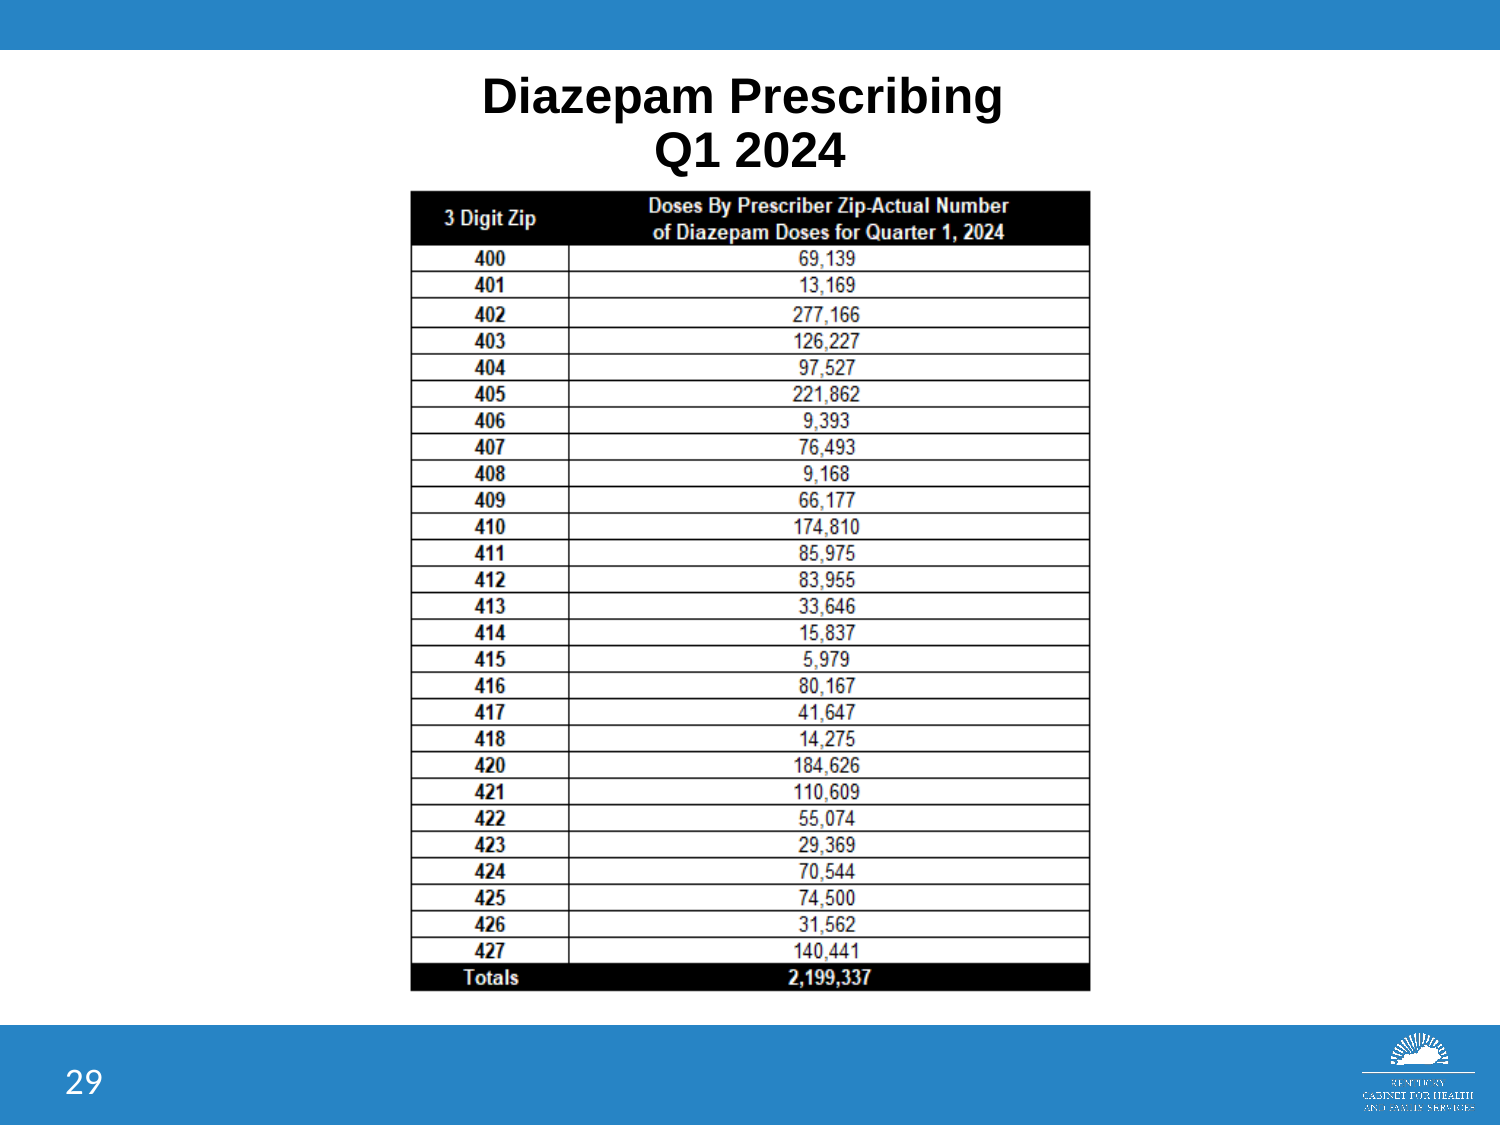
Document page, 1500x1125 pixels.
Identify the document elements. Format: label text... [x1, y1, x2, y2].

picture [404, 185, 1096, 996]
text_box Diazepam Prescribing Q1 2024 [0, 52, 1500, 186]
picture [1362, 1033, 1475, 1111]
slide_number 29 [50, 1050, 400, 1110]
